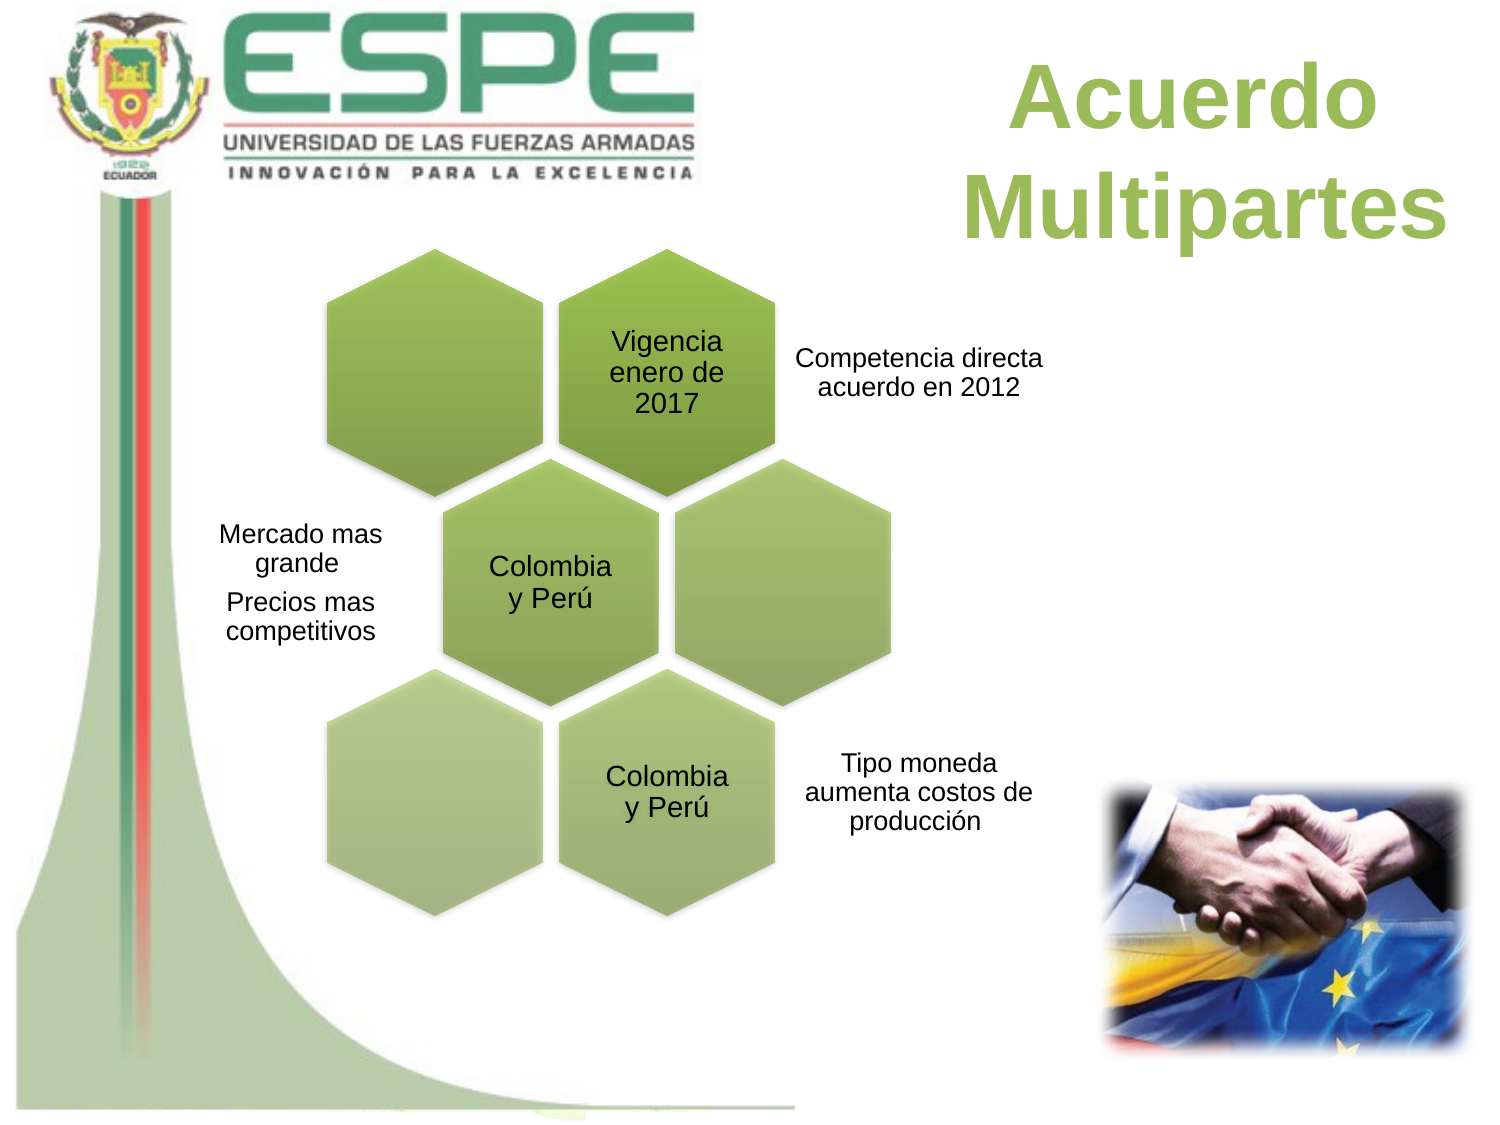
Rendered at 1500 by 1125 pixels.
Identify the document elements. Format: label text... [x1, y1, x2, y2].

picture [0, 0, 1008, 1125]
picture [1095, 774, 1476, 1063]
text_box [111, 249, 1113, 917]
text_box Acuerdo Multipartes [1012, 28, 1466, 264]
